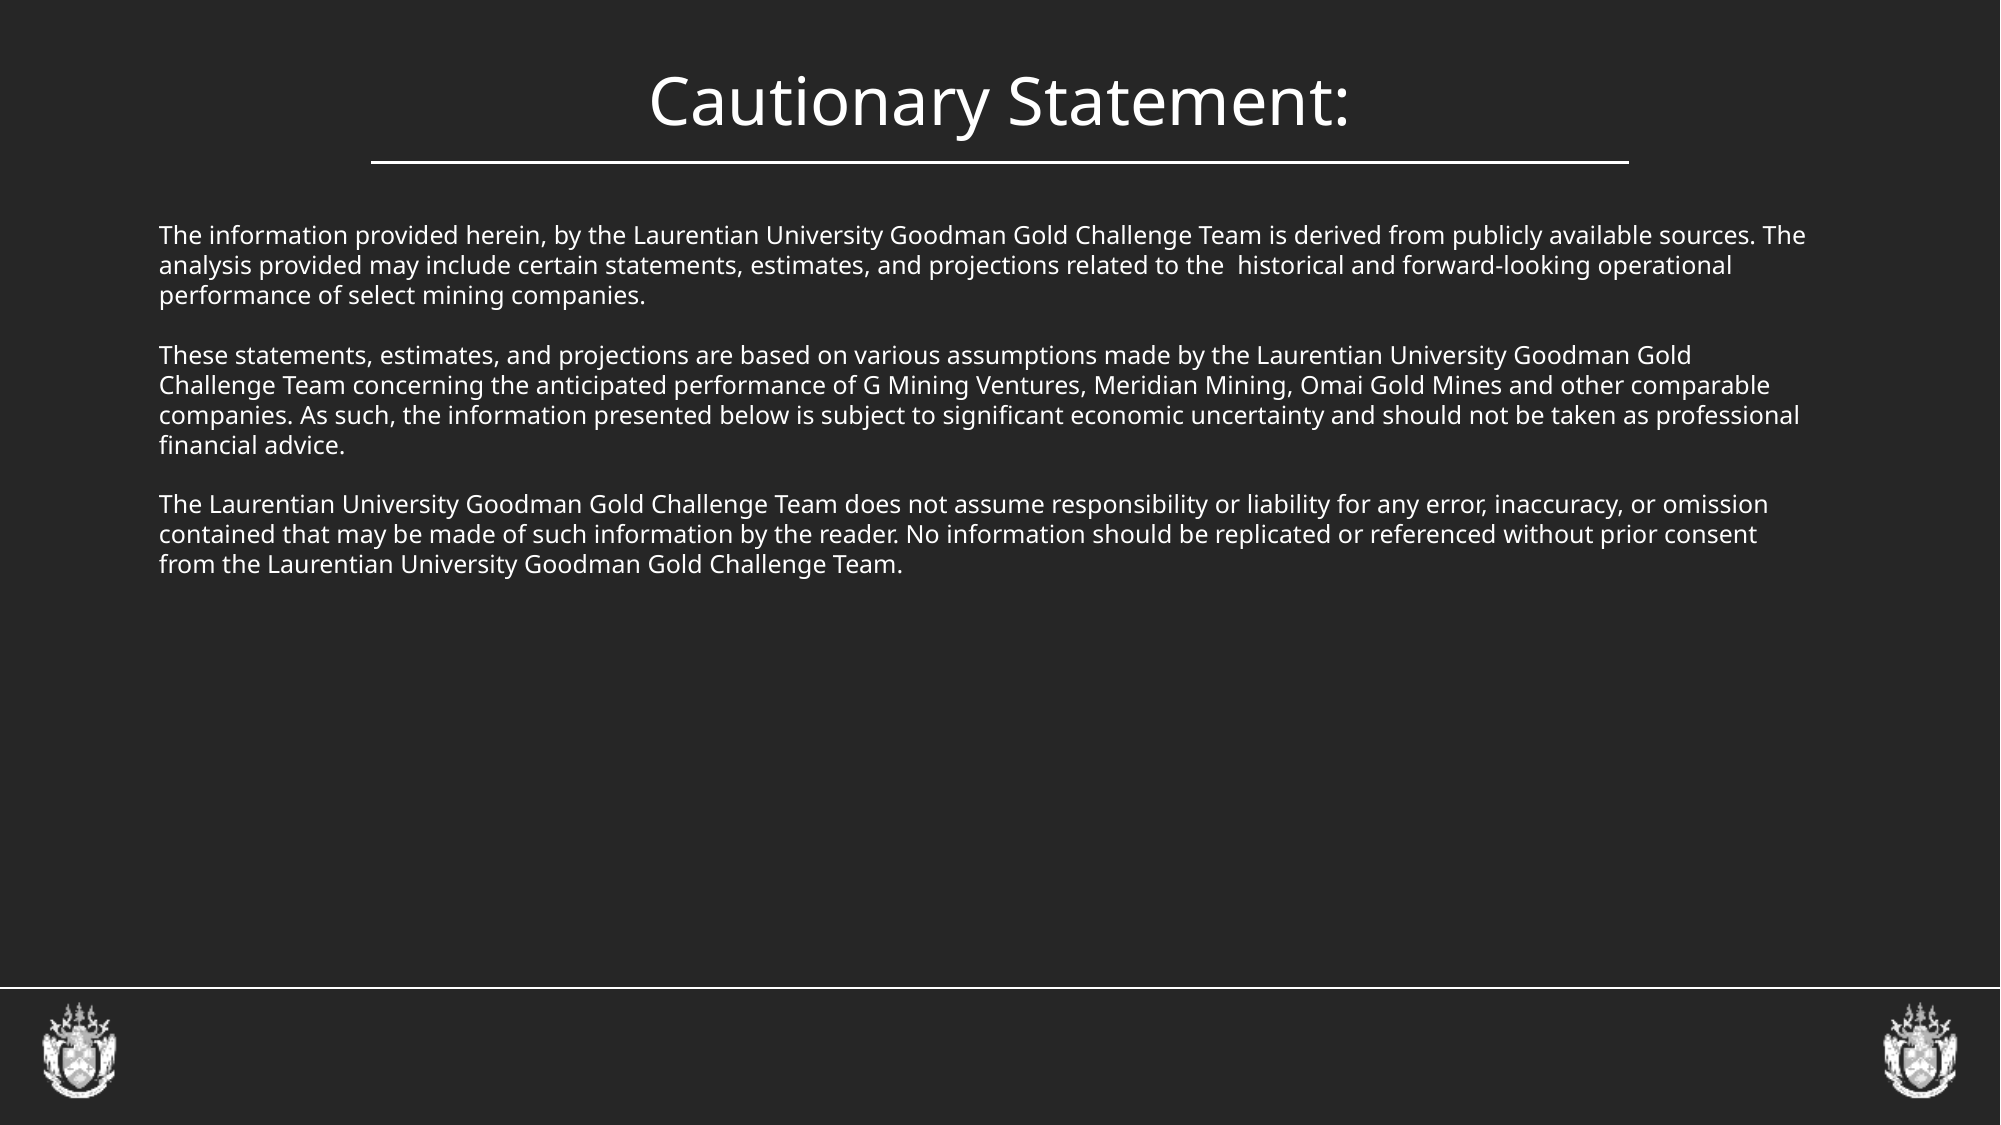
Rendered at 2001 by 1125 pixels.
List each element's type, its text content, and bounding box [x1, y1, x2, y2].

text_box Cautionary Statement: [371, 51, 1629, 147]
picture [40, 1001, 118, 1101]
text_box The information provided herein, by the Laurentian University Goodman Gold Challenge Team is derived from publicly available sources. The analysis provided may include certain statements, estimates, and projections related to the historical and forward-looking operational performance of select mining companies. These statements, estimates, and projections are based on various assumptions made by the Laurentian University Goodman Gold Challenge Team concerning the anticipated performance of G Mining Ventures, Meridian Mining, Omai Gold Mines and other comparable companies. As such, the information presented below is subject to significant economic uncertainty and should not be taken as professional financial advice. The Laurentian University Goodman Gold Challenge Team does not assume responsibility or liability for any error, inaccuracy, or omission contained that may be made of such information by the reader. No information should be replicated or referenced without prior consent from the Laurentian University Goodman Gold Challenge Team. [143, 212, 1828, 587]
picture [1882, 1001, 1960, 1101]
